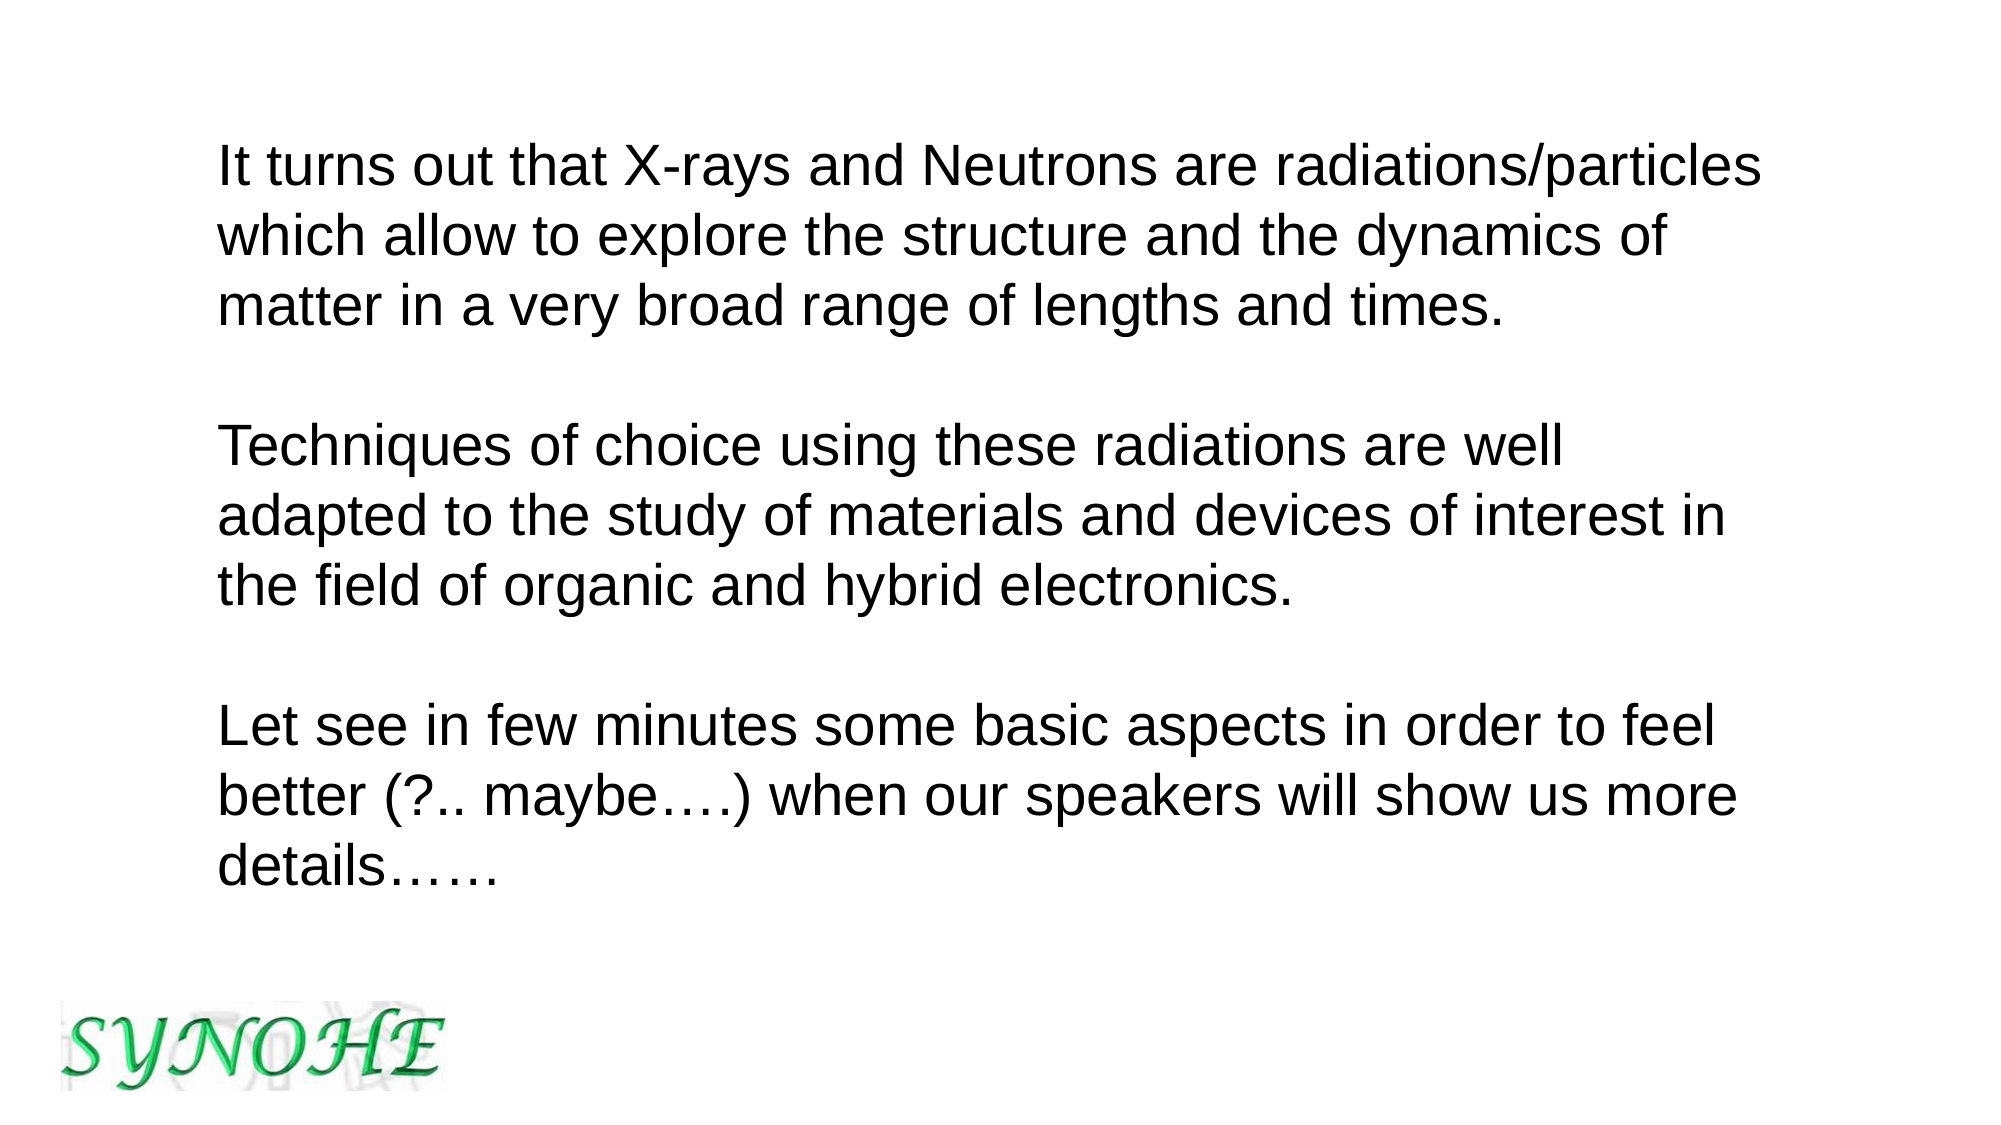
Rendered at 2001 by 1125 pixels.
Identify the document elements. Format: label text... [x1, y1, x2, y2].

picture [61, 1001, 447, 1092]
text_box It turns out that X-rays and Neutrons are radiations/particles which allow to explore the structure and the dynamics of matter in a very broad range of lengths and times. Techniques of choice using these radiations are well adapted to the study of materials and devices of interest in the field of organic and hybrid electronics. Let see in few minutes some basic aspects in order to feel better (?.. maybe….) when our speakers will show us more details…… [203, 120, 1805, 905]
